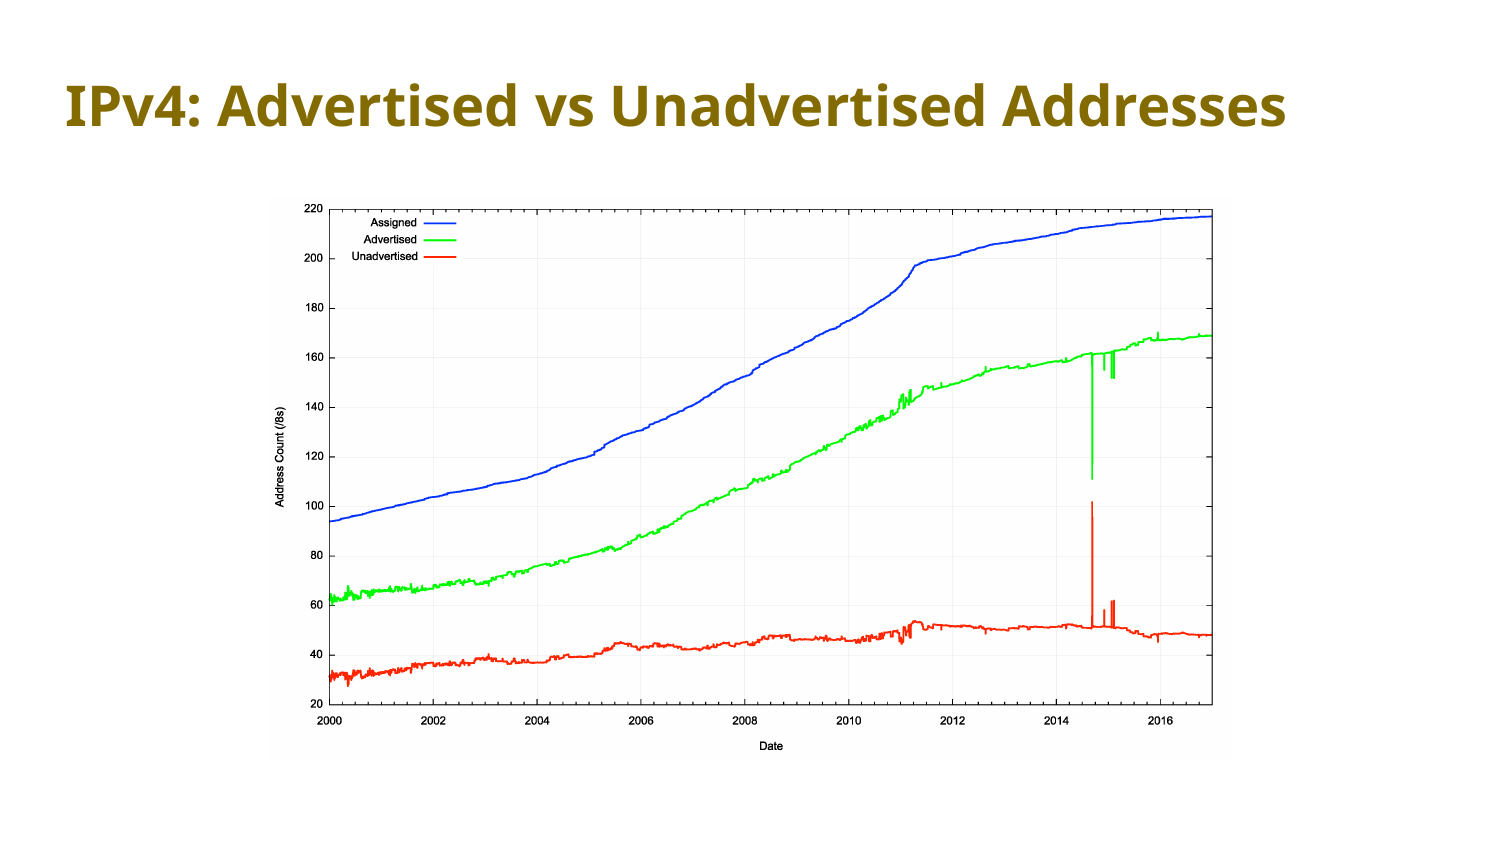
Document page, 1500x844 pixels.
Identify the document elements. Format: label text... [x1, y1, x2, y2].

title IPv4: Advertised vs Unadvertised Addresses [64, 33, 1436, 175]
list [268, 196, 1232, 759]
